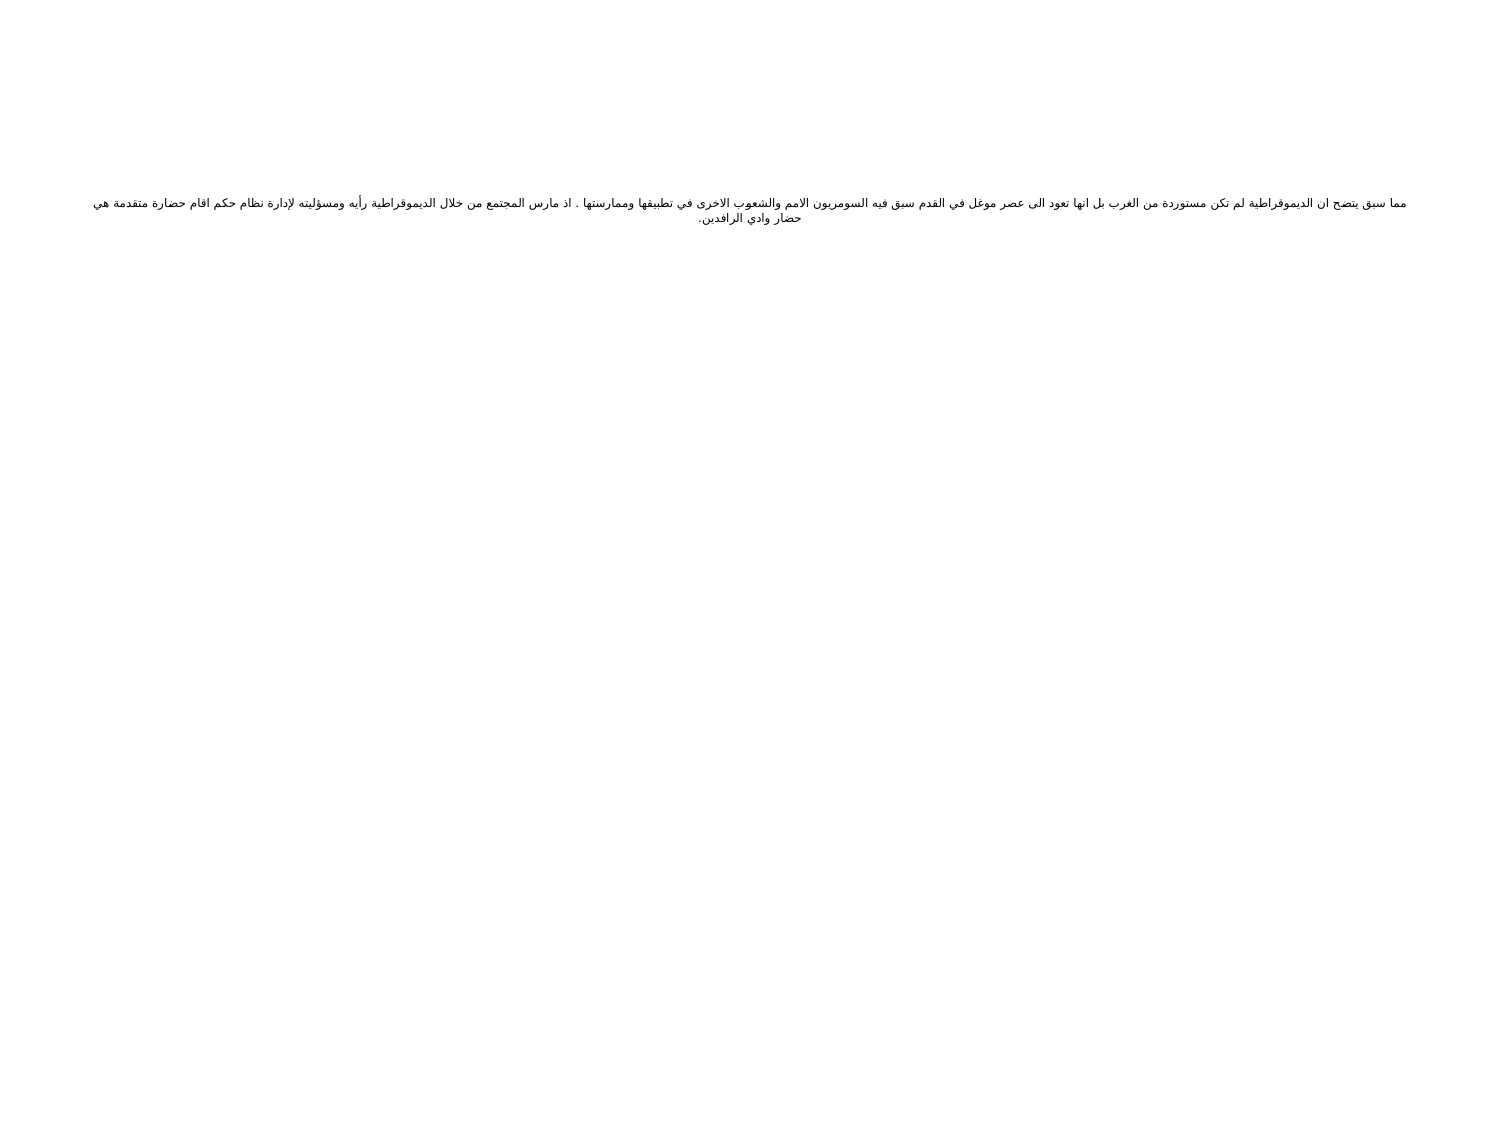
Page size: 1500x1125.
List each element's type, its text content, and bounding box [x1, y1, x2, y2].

title مما سبق يتضح ان الديموقراطية لم تكن مستوردة من الغرب بل انها تعود الى عصر موغل في القدم سبق فيه السومريون الامم والشعوب الاخرى في تطبيقها وممارستها . اذ مارس المجتمع من خلال الديموقراطية رأيه ومسؤليته لإدارة نظام حكم اقام حضارة متقدمة هي حضار وادي الرافدين. [75, 45, 1425, 233]
